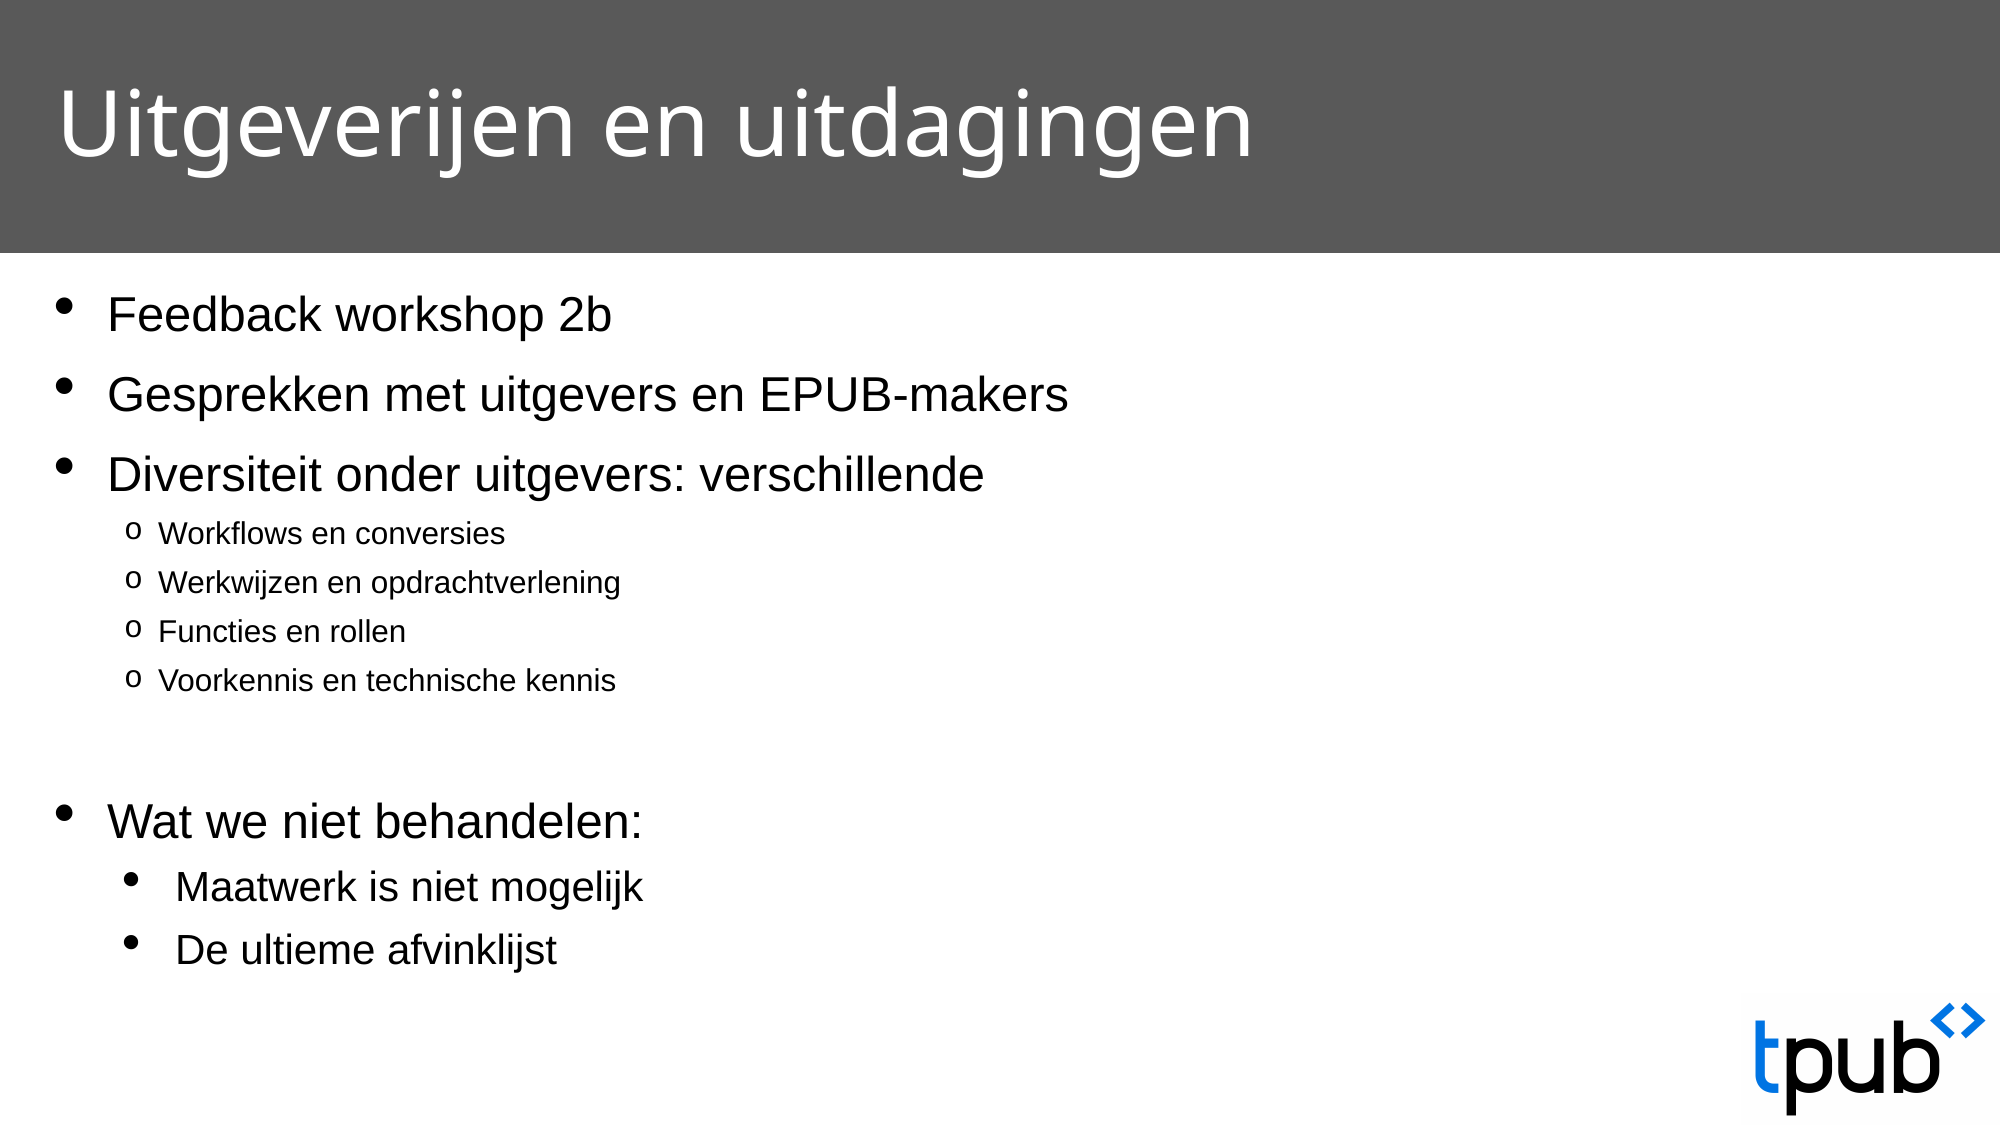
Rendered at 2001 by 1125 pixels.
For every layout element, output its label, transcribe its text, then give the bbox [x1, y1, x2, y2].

title Uitgeverijen en uitdagingen [40, 17, 1947, 236]
picture [1741, 993, 2000, 1125]
list Feedback workshop 2b Gesprekken met uitgevers en EPUB-makers Diversiteit onder uitgevers: verschillende Workflows en conversies Werkwijzen en opdrachtverlening Functies en rollen Voorkennis en technische kennis Wat we niet behandelen: Maatwerk is niet mogelijk De ultieme afvinklijst [40, 270, 1947, 985]
